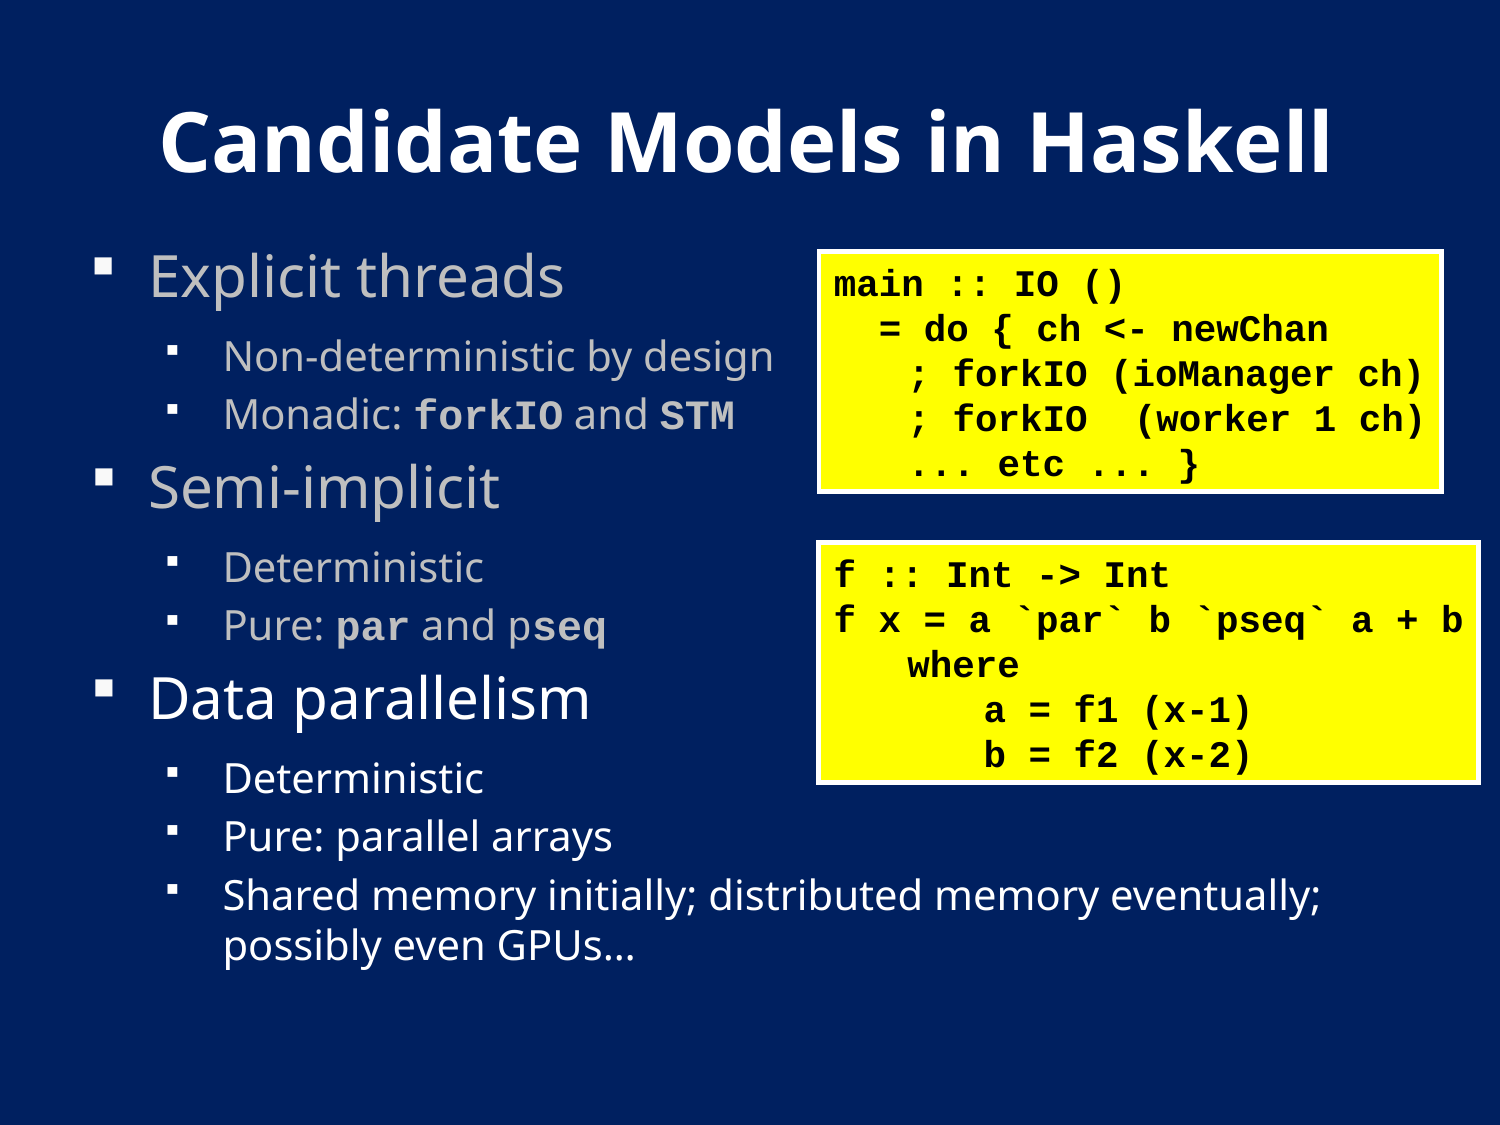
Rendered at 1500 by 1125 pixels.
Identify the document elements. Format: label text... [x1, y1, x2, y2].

text_box f :: Int -> Int f x = a `par` b `pseq` a + b where a = f1 (x-1) b = f2 (x-2) [818, 542, 1479, 783]
text_box main :: IO () = do { ch <- newChan ; forkIO (ioManager ch) ; forkIO (worker 1 ch) ... etc ... } [819, 251, 1442, 492]
title Candidate Models in Haskell [35, 45, 1459, 233]
list Explicit threads Non-deterministic by design Monadic: forkIO and STM Semi-implicit Deterministic Pure: par and pseq Data parallelism Deterministic Pure: parallel arrays Shared memory initially; distributed memory eventually; possibly even GPUs… [75, 231, 1425, 1073]
